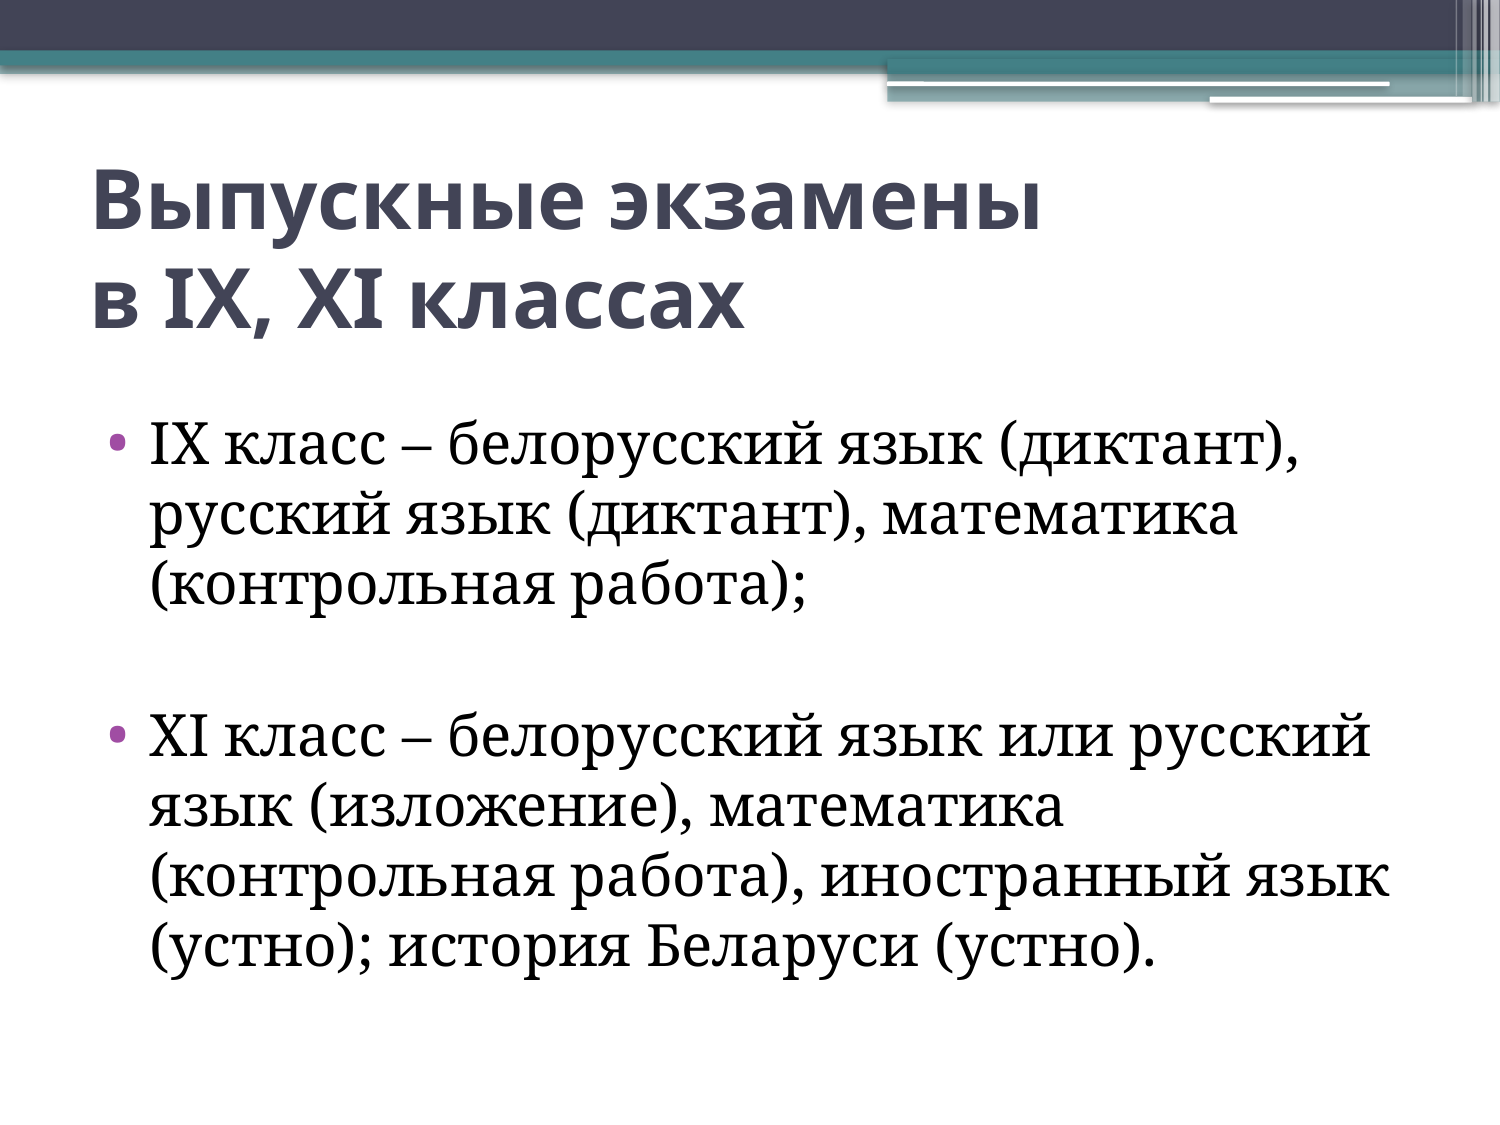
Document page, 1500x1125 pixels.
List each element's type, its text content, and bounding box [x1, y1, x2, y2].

title Выпускные экзамены в IX, XI классах [75, 128, 1425, 363]
list IX класс – белорусский язык (диктант), русский язык (диктант), математика (контрольная работа); XI класс – белорусский язык или русский язык (изложение), математика (контрольная работа), иностранный язык (устно); история Беларуси (устно). [75, 398, 1425, 1079]
